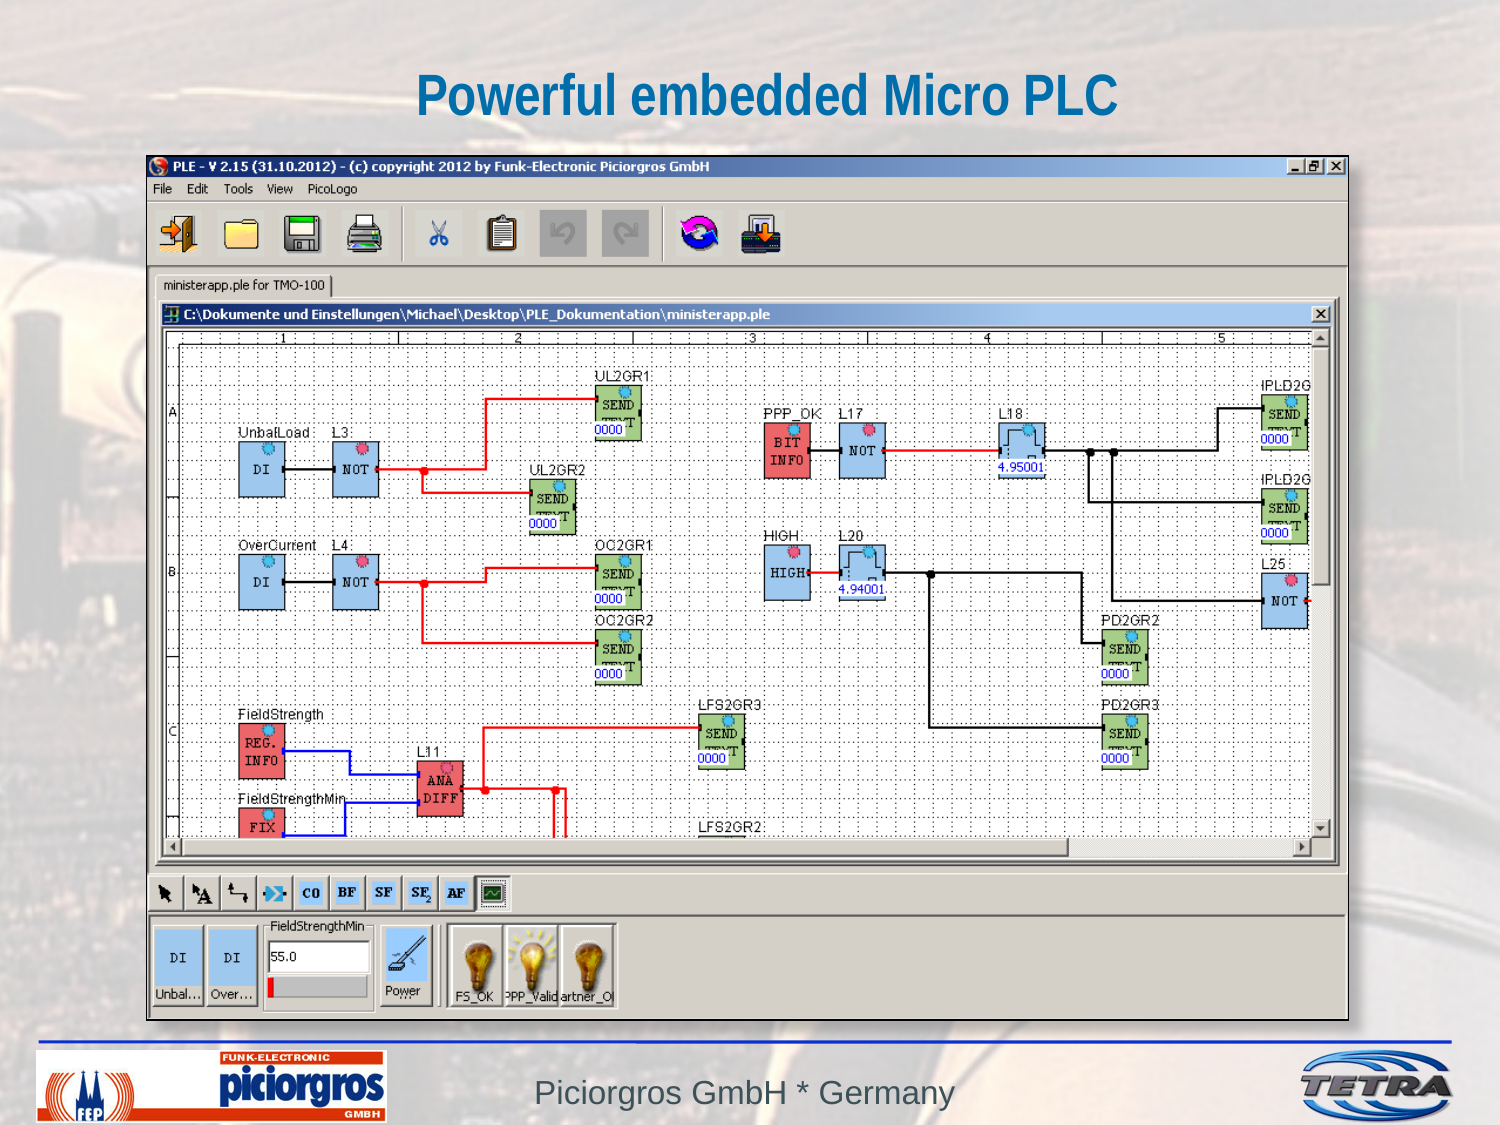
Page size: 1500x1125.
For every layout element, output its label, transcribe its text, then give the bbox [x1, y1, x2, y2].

picture [0, 0, 1500, 1125]
title Powerful embedded Micro PLC [170, 57, 1365, 128]
